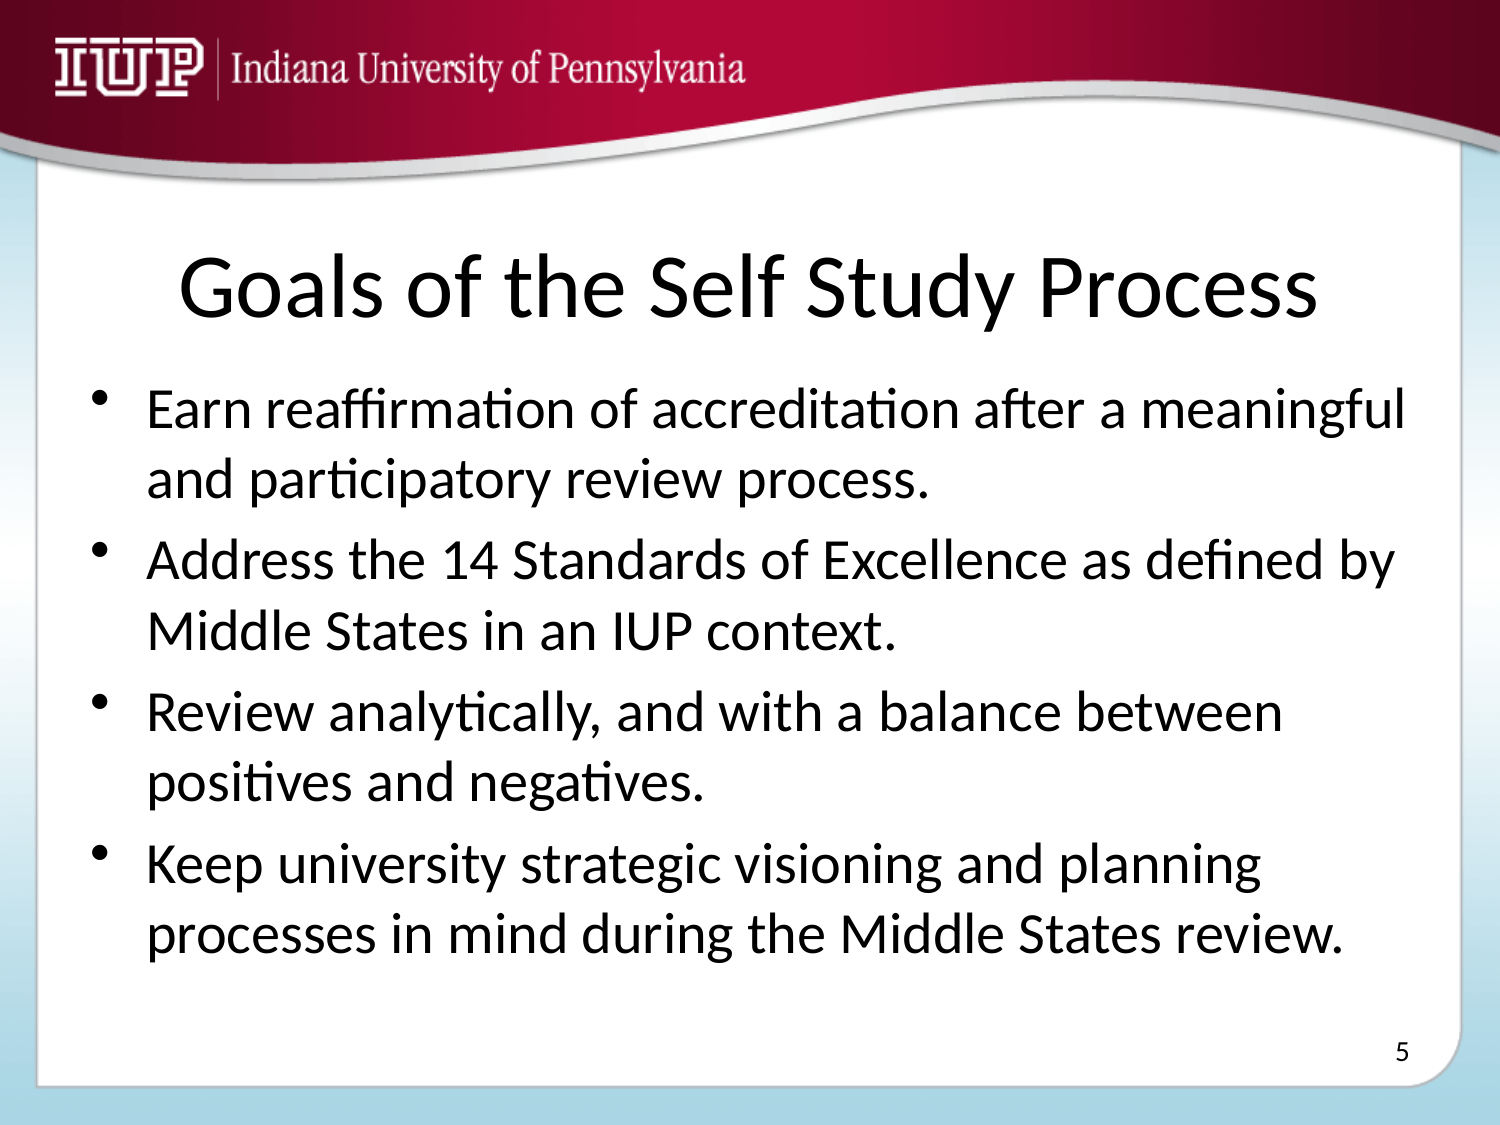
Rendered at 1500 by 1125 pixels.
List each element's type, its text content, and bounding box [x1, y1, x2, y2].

picture [0, 0, 1500, 1125]
title Goals of the Self Study Process [74, 187, 1426, 362]
list Earn reaffirmation of accreditation after a meaningful and participatory review process. Address the 14 Standards of Excellence as defined by Middle States in an IUP context. Review analytically, and with a balance between positives and negatives. Keep university strategic visioning and planning processes in mind during the Middle States review. [74, 362, 1451, 1006]
slide_number 5 [1074, 1024, 1426, 1103]
